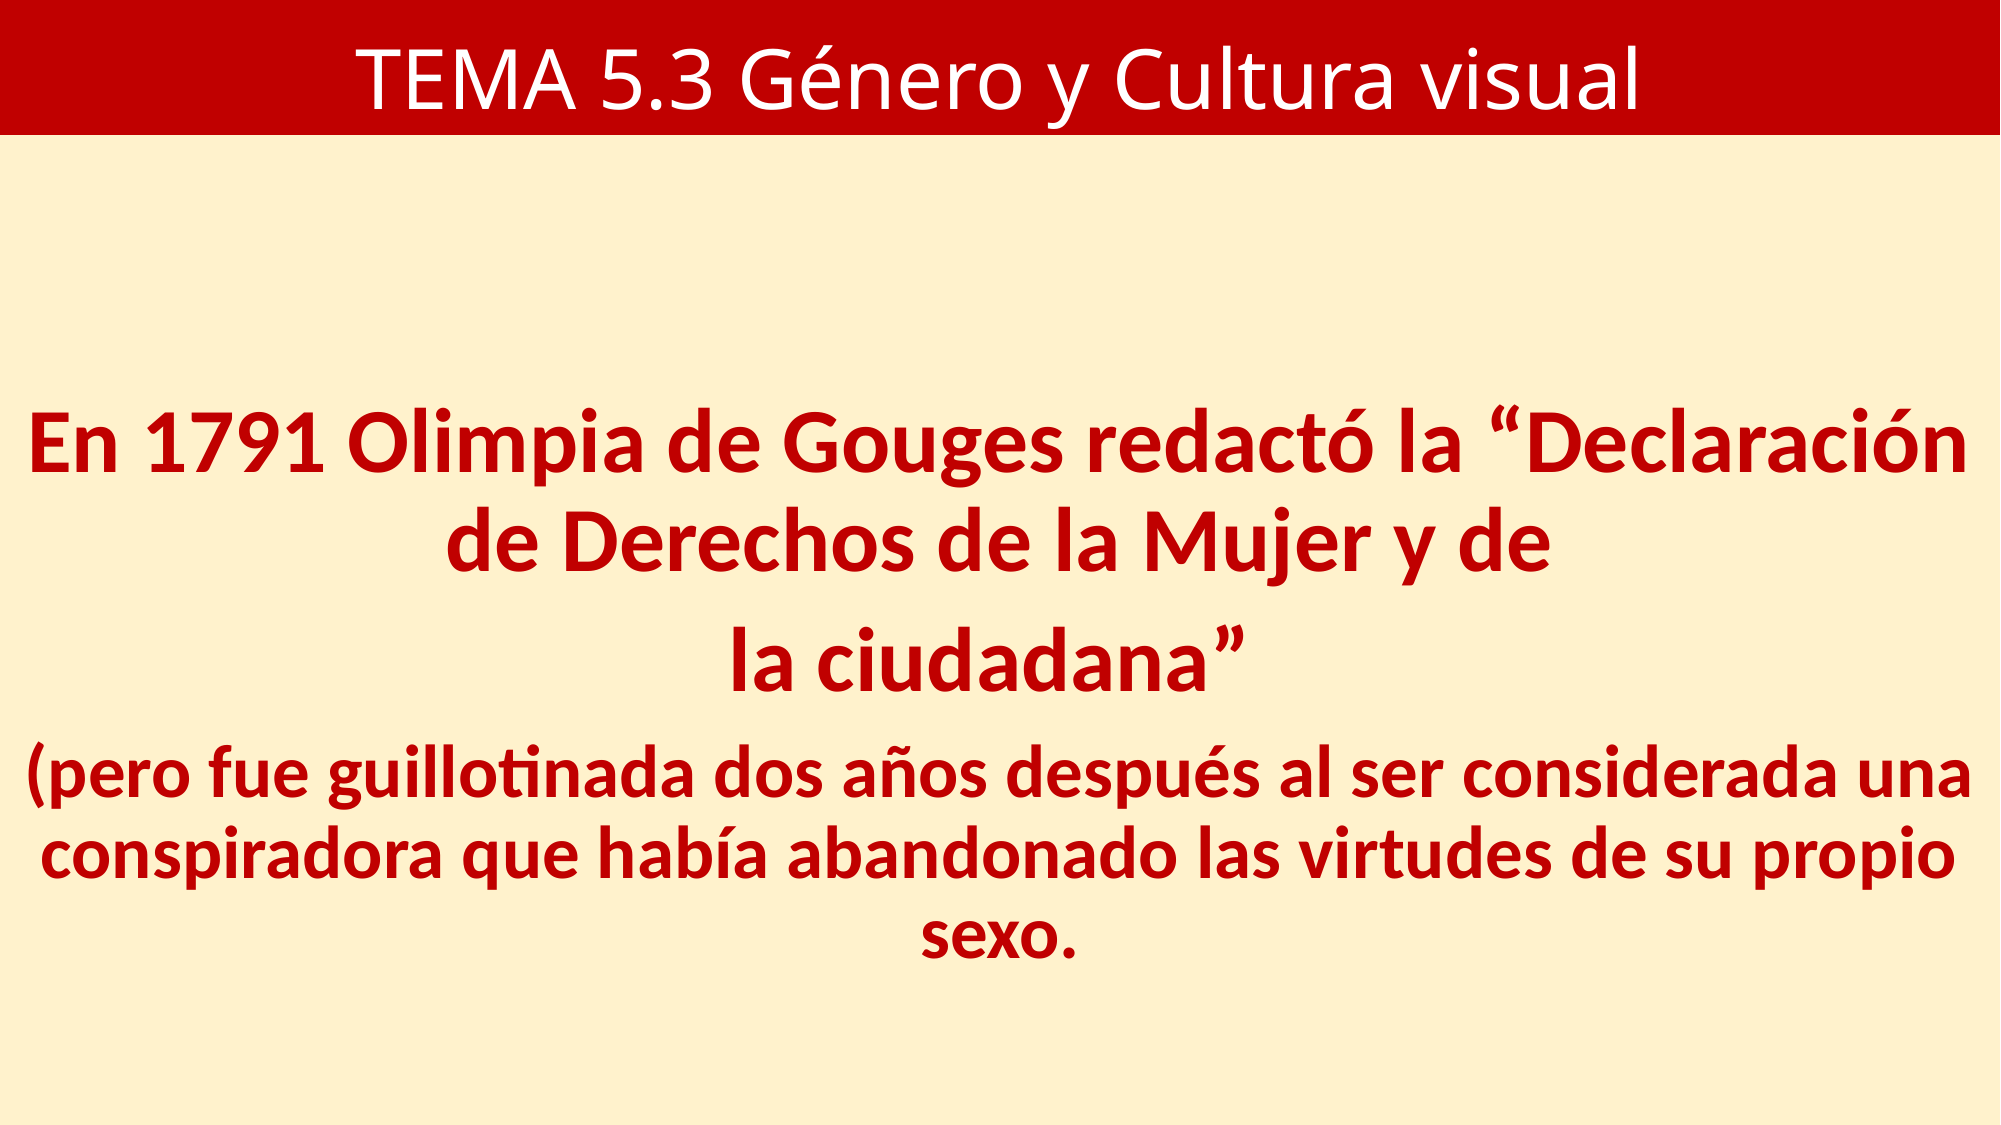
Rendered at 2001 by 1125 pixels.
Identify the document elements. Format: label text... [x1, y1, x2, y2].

title TEMA 5.3 Género y Cultura visual [0, 0, 2000, 135]
subtitle En 1791 Olimpia de Gouges redactó la “Declaración de Derechos de la Mujer y de la ciudadana” (pero fue guillotinada dos años después al ser considerada una conspiradora que había abandonado las virtudes de su propio sexo. [0, 135, 2000, 1125]
